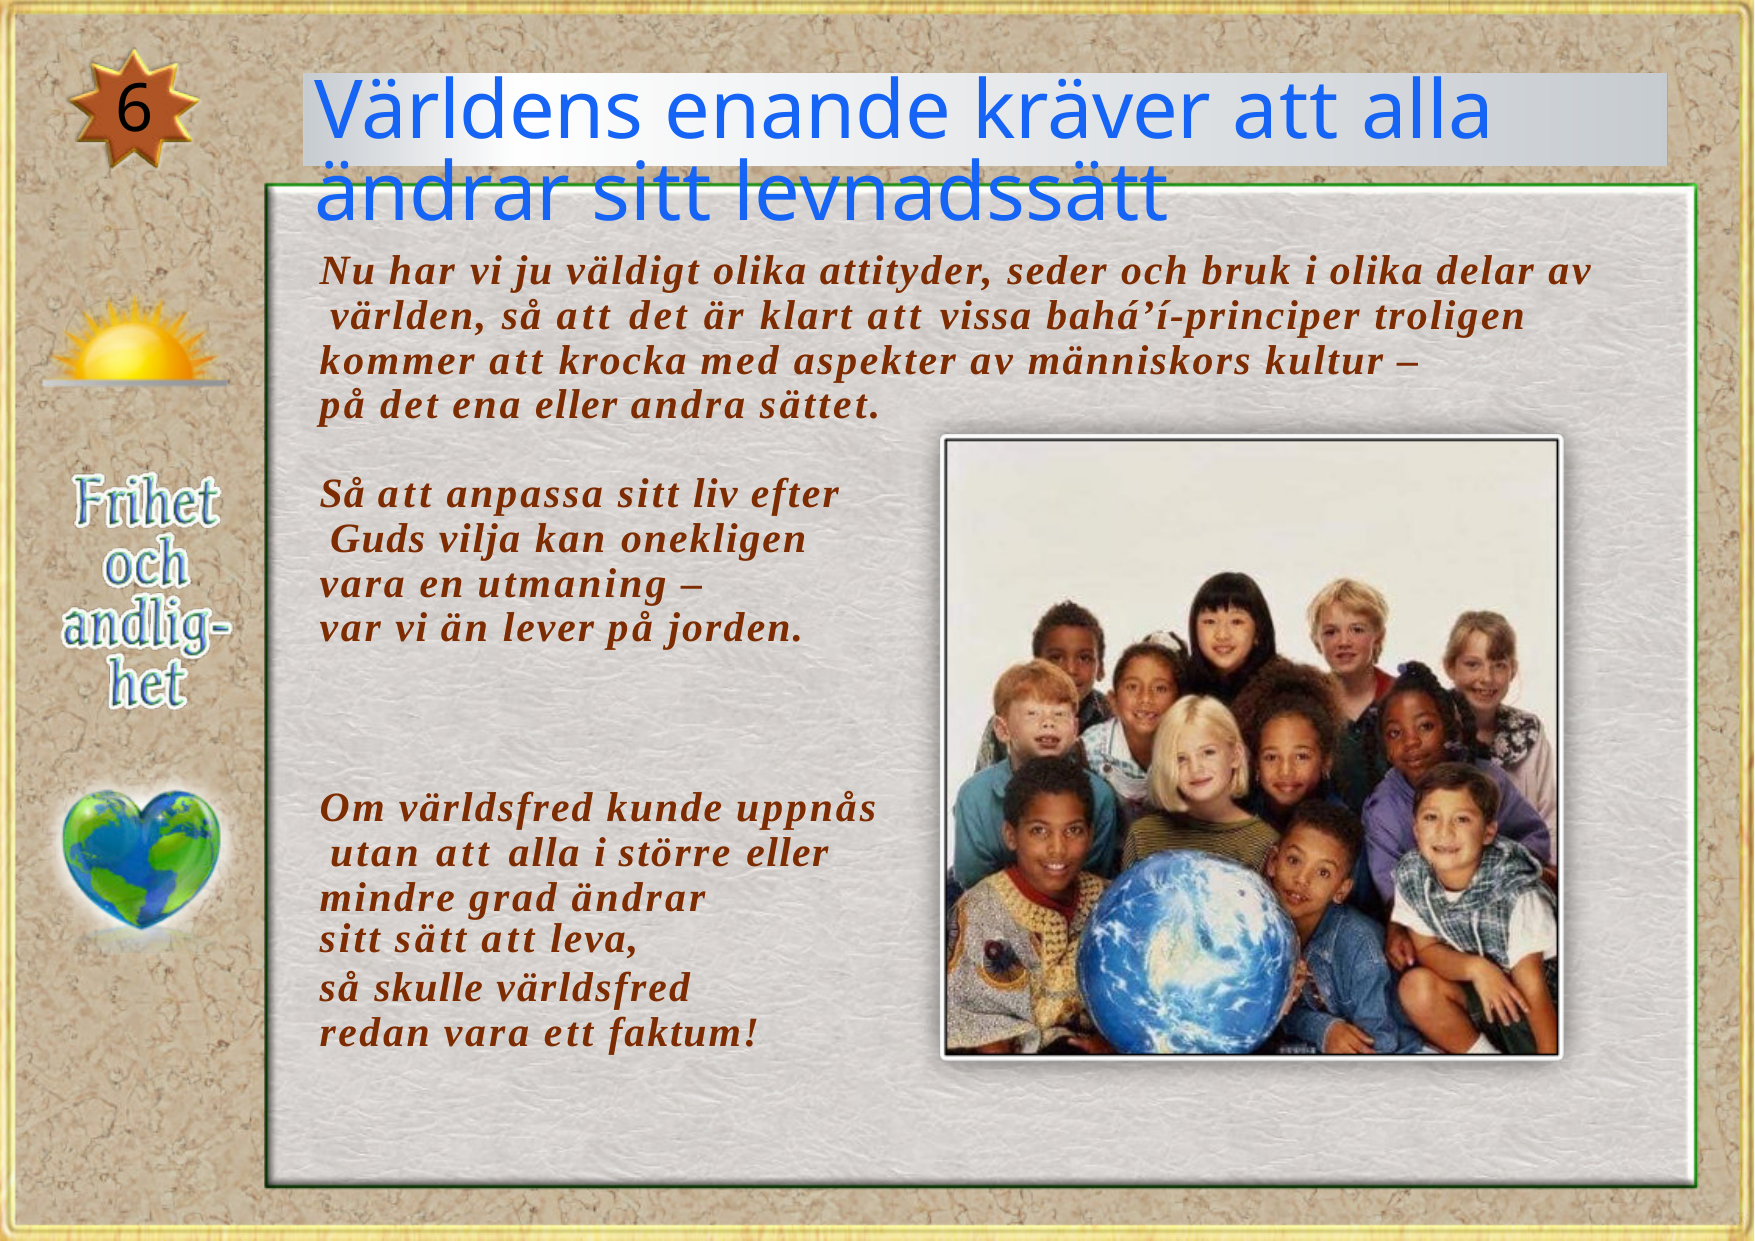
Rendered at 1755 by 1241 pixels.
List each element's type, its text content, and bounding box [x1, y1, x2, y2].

text_box 6 [113, 62, 153, 73]
picture [0, 0, 1755, 1241]
title Världens enande kräver att alla ändrar sitt levnadssätt [86, 73, 1699, 182]
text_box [29, 182, 1699, 1190]
